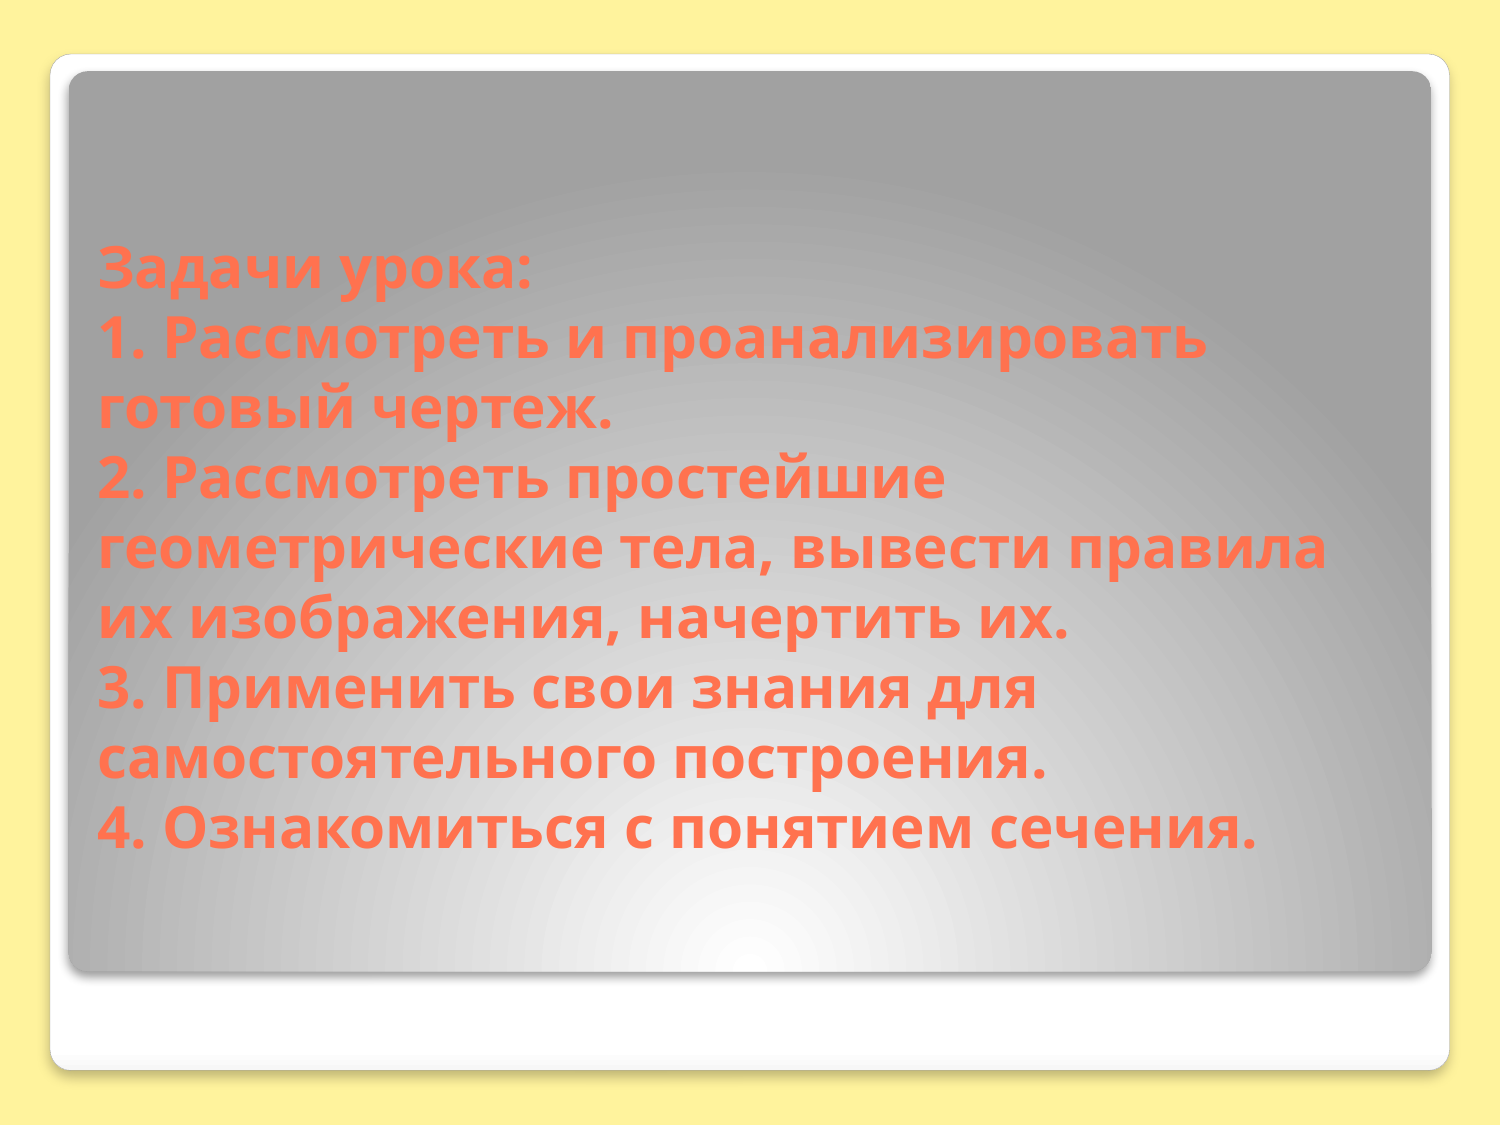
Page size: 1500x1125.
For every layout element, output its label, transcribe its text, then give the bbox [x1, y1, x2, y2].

title Задачи урока: 1. Рассмотреть и проанализировать готовый чертеж. 2. Рассмотреть простейшие геометрические тела, вывести правила их изображения, начертить их. 3. Применить свои знания для самостоятельного построения. 4. Ознакомиться с понятием сечения. [82, 817, 1425, 868]
